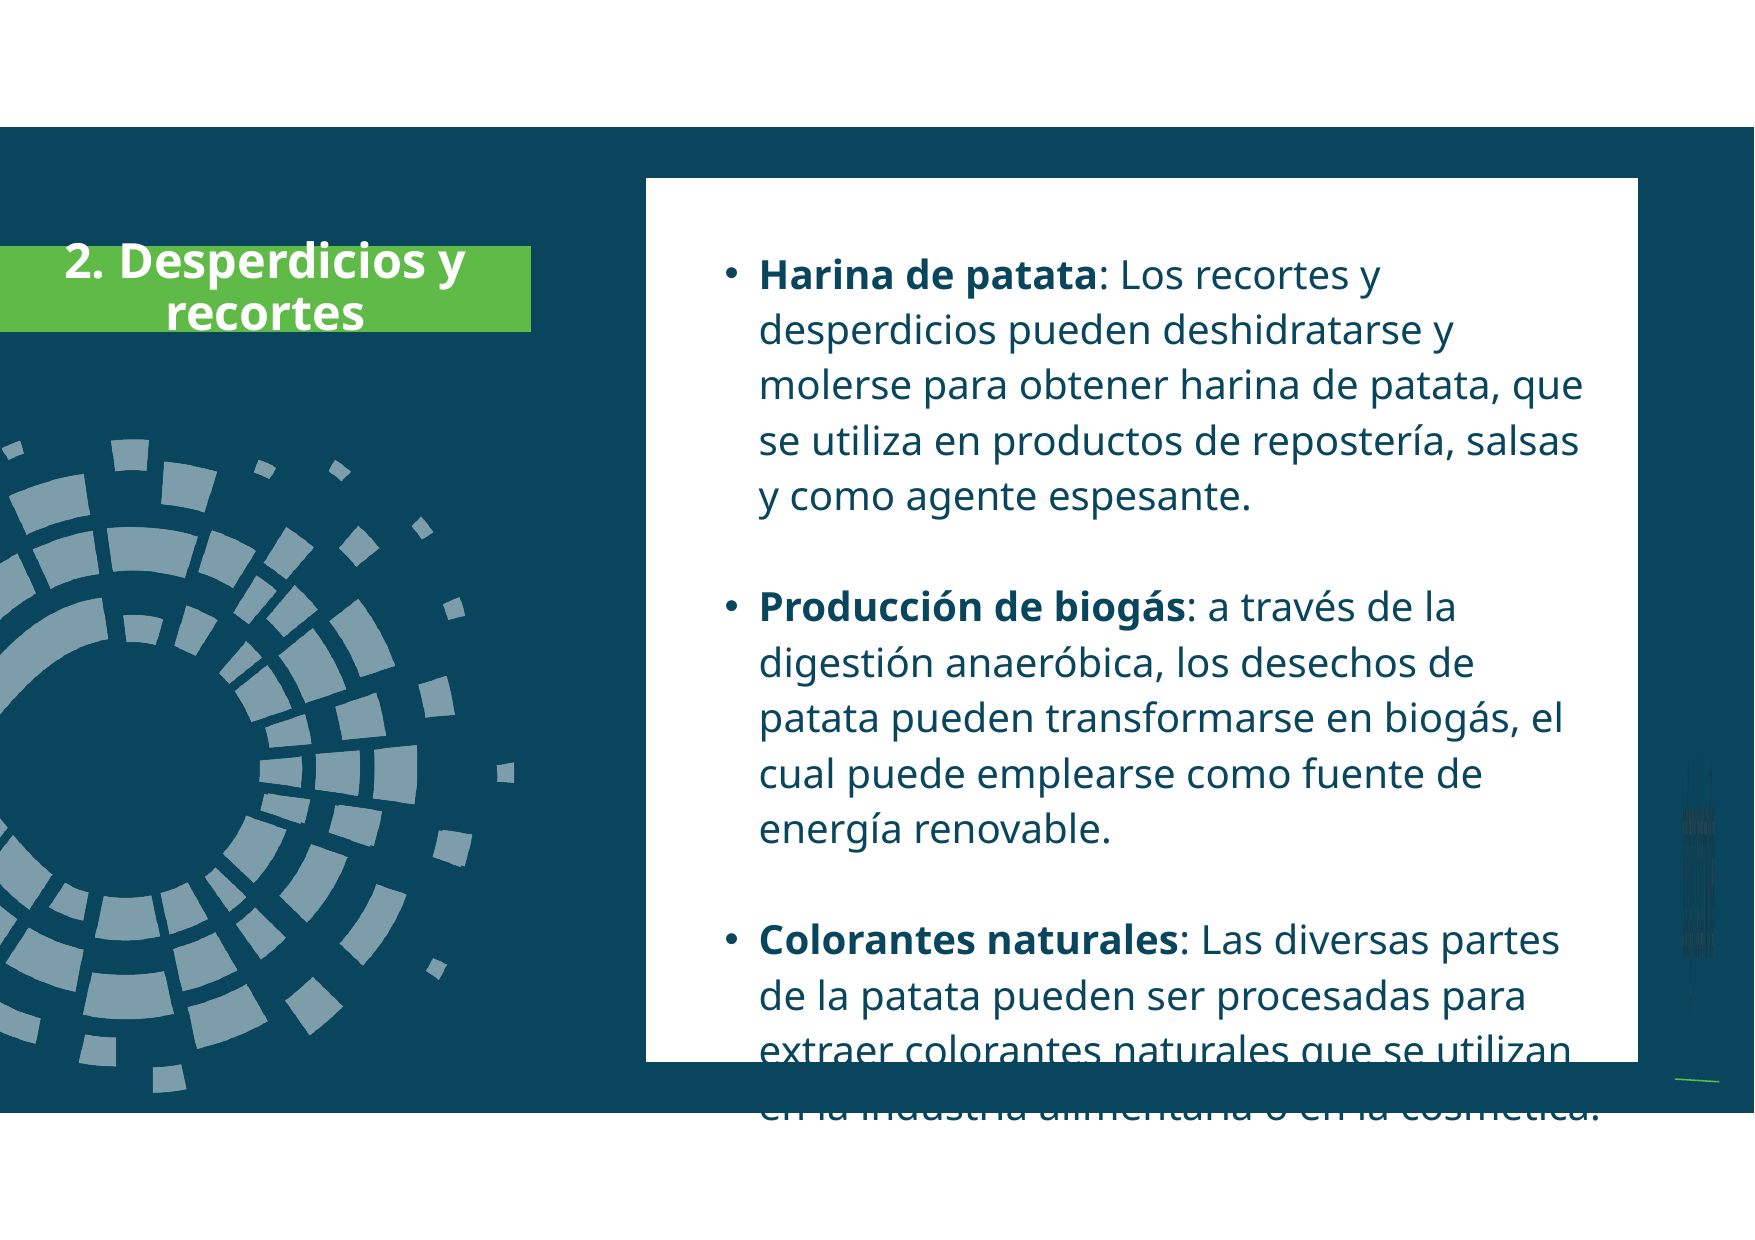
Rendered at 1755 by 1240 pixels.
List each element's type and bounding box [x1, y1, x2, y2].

text_box [1682, 685, 1715, 1070]
text_box [0, 404, 378, 1094]
text_box [690, 246, 1604, 1022]
text_box [0, 245, 531, 333]
text_box [383, 0, 1371, 1240]
text_box [699, 1030, 1584, 1117]
text_box [699, 123, 1584, 245]
